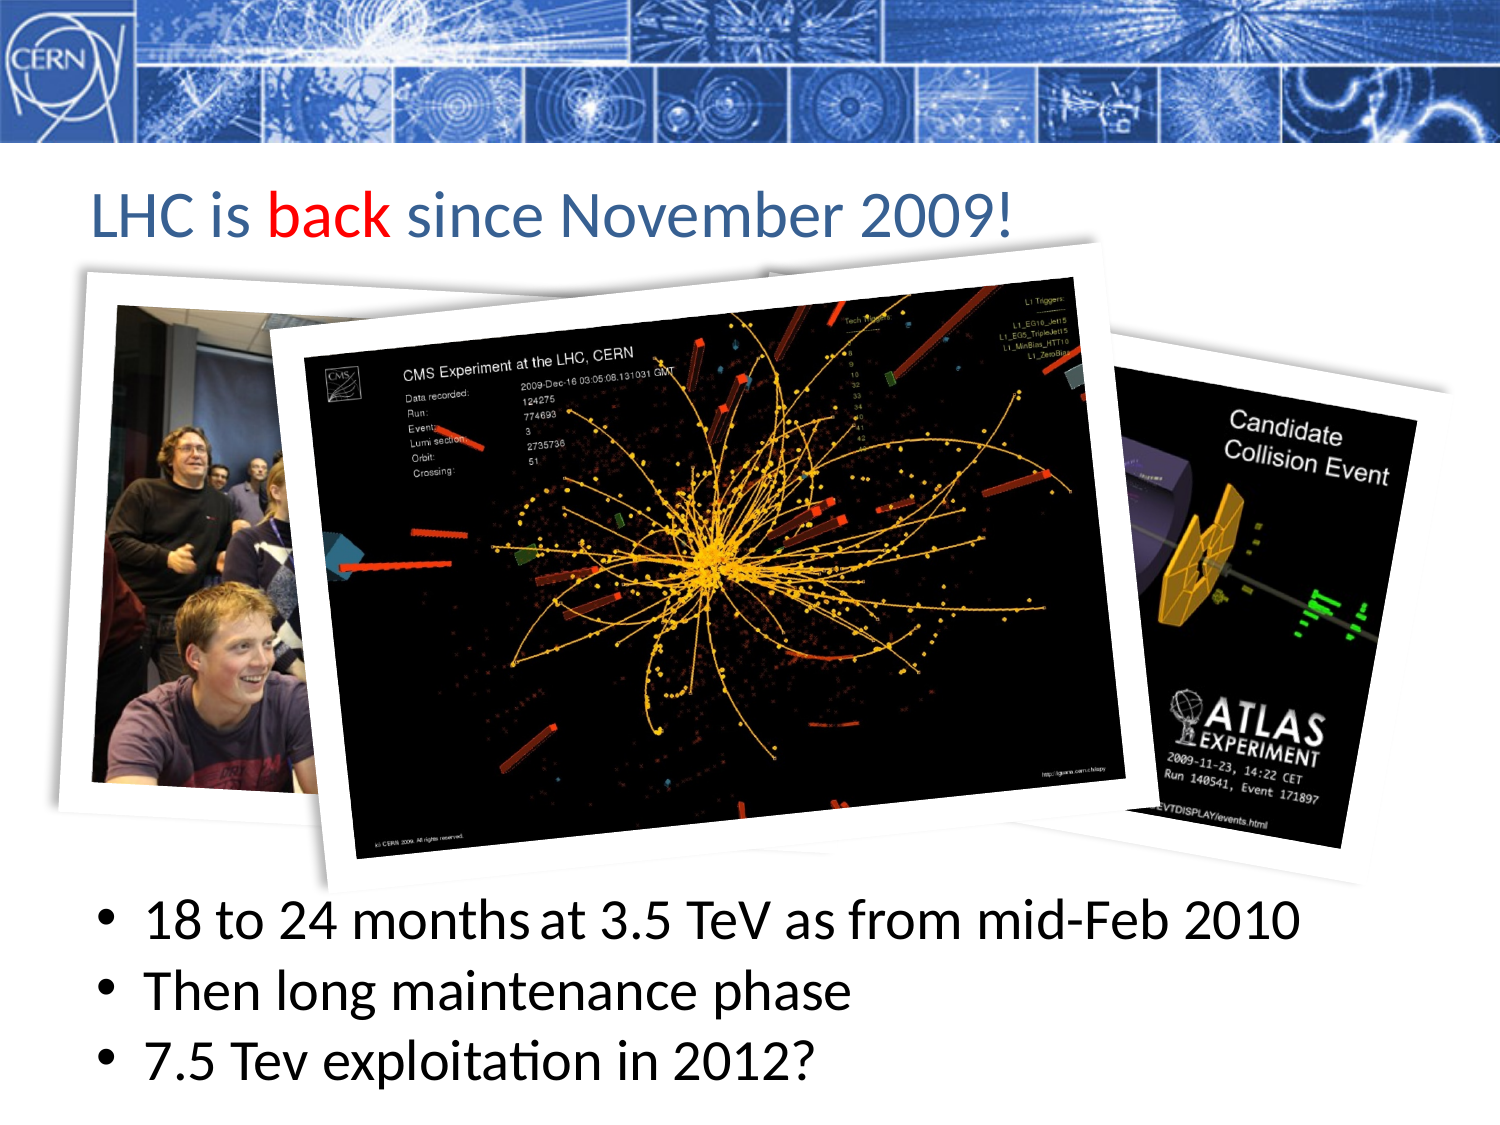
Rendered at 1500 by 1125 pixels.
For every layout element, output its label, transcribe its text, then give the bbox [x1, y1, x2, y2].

title LHC is back since November 2009! [74, 152, 1426, 259]
text_box 18 to 24 months at 3.5 TeV as from mid-Feb 2010 Then long maintenance phase 7.5 Tev exploitation in 2012? [81, 874, 1430, 1100]
picture [0, 0, 1500, 143]
picture [93, 277, 1417, 859]
